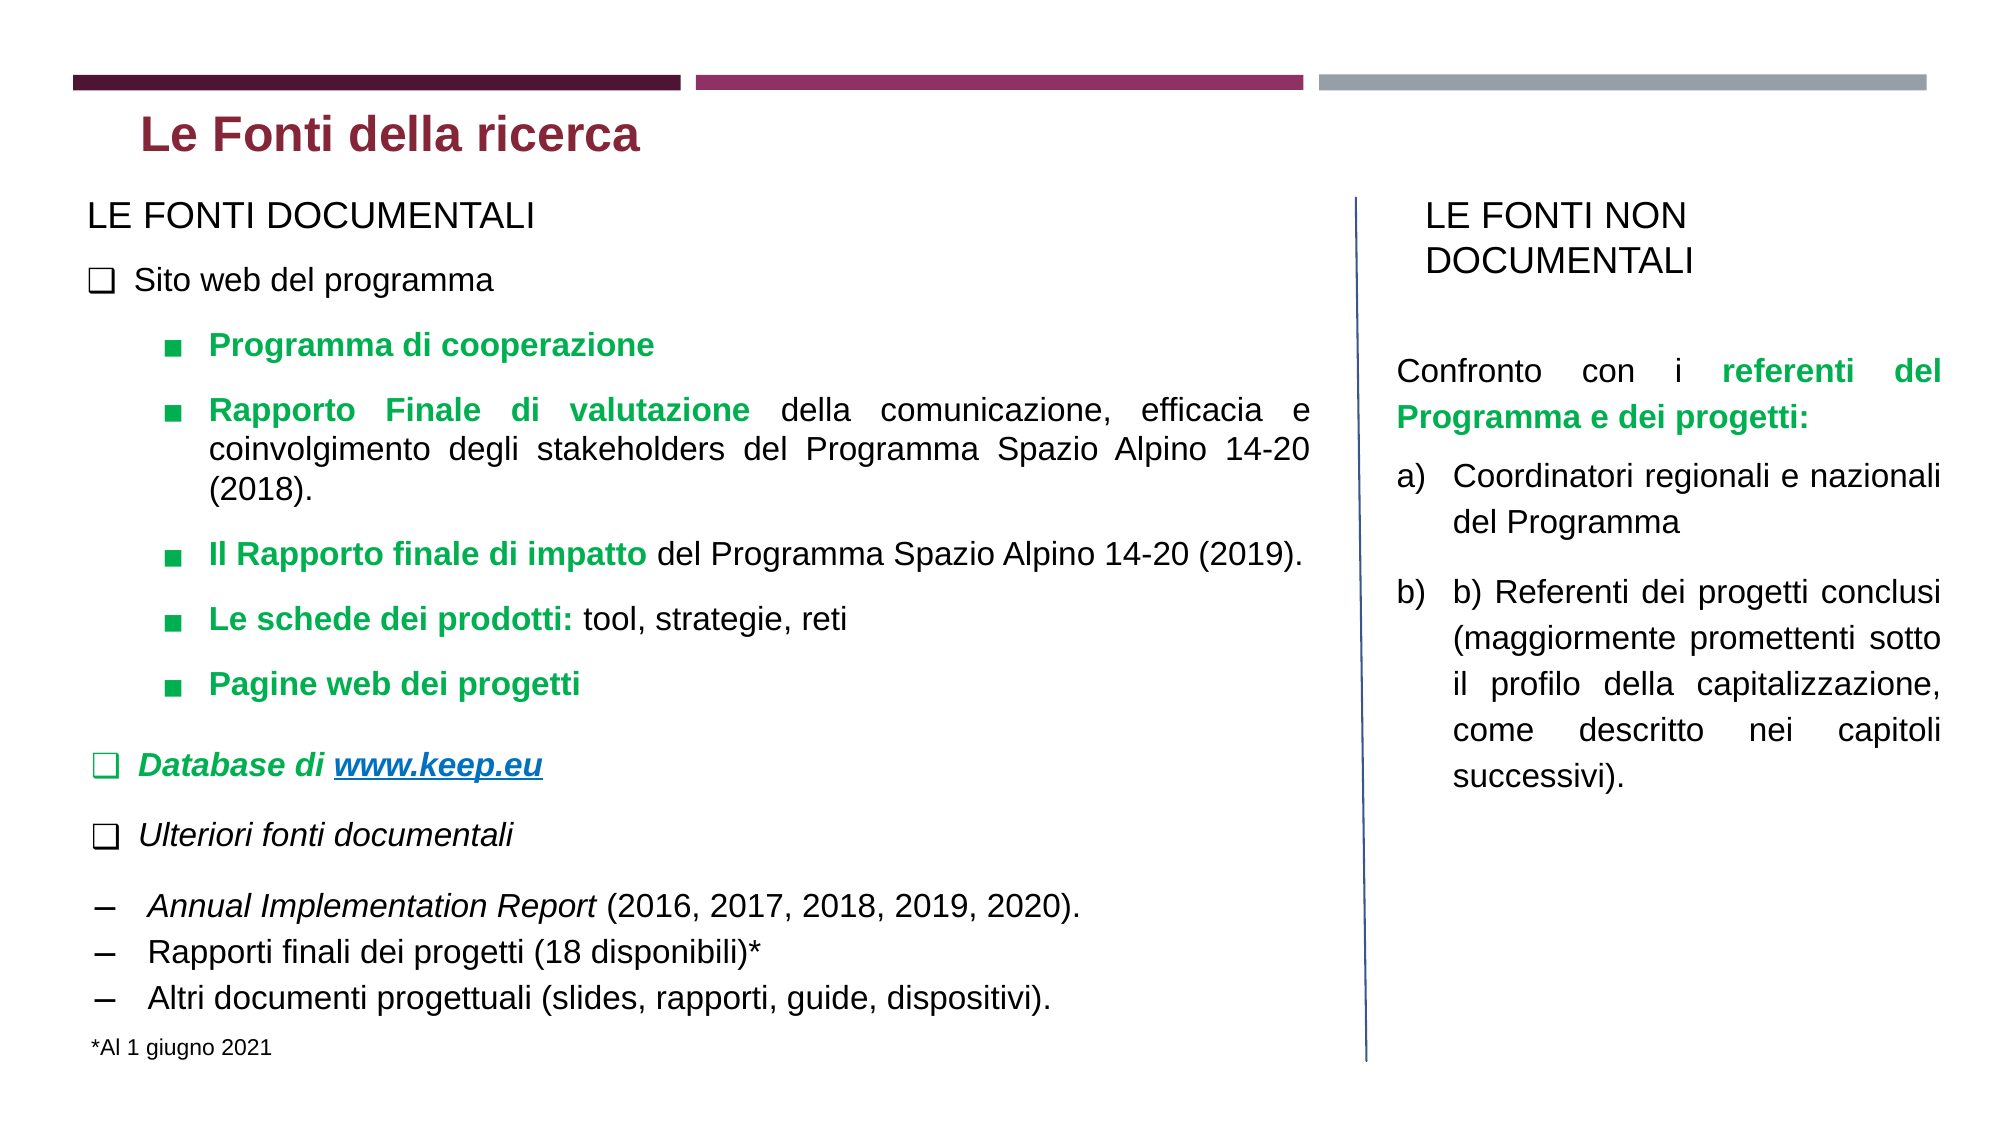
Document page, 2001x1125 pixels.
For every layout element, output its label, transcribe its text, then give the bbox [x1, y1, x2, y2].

text_box Confronto con i referenti del Programma e dei progetti: Coordinatori regionali e nazionali del Programma b) Referenti dei progetti conclusi (maggiormente promettenti sotto il profilo della capitalizzazione, come descritto nei capitoli successivi). [1381, 336, 1958, 802]
text_box Database di www.keep.eu Ulteriori fonti documentali Annual Implementation Report (2016, 2017, 2018, 2019, 2020). Rapporti finali dei progetti (18 disponibili)* Altri documenti progettuali (slides, rapporti, guide, dispositivi). *Al 1 giugno 2021 [76, 729, 1272, 1068]
text_box Sito web del programma Programma di cooperazione Rapporto Finale di valutazione della comunicazione, efficacia e coinvolgimento degli stakeholders del Programma Spazio Alpino 14-20 (2018). Il Rapporto finale di impatto del Programma Spazio Alpino 14-20 (2019). Le schede dei prodotti: tool, strategie, reti Pagine web dei progetti [71, 244, 1327, 769]
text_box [1355, 197, 1367, 1062]
text_box LE FONTI DOCUMENTALI [71, 183, 645, 244]
text_box Le Fonti della ricerca [125, 94, 1436, 170]
text_box LE FONTI NON DOCUMENTALI [1410, 183, 1958, 289]
